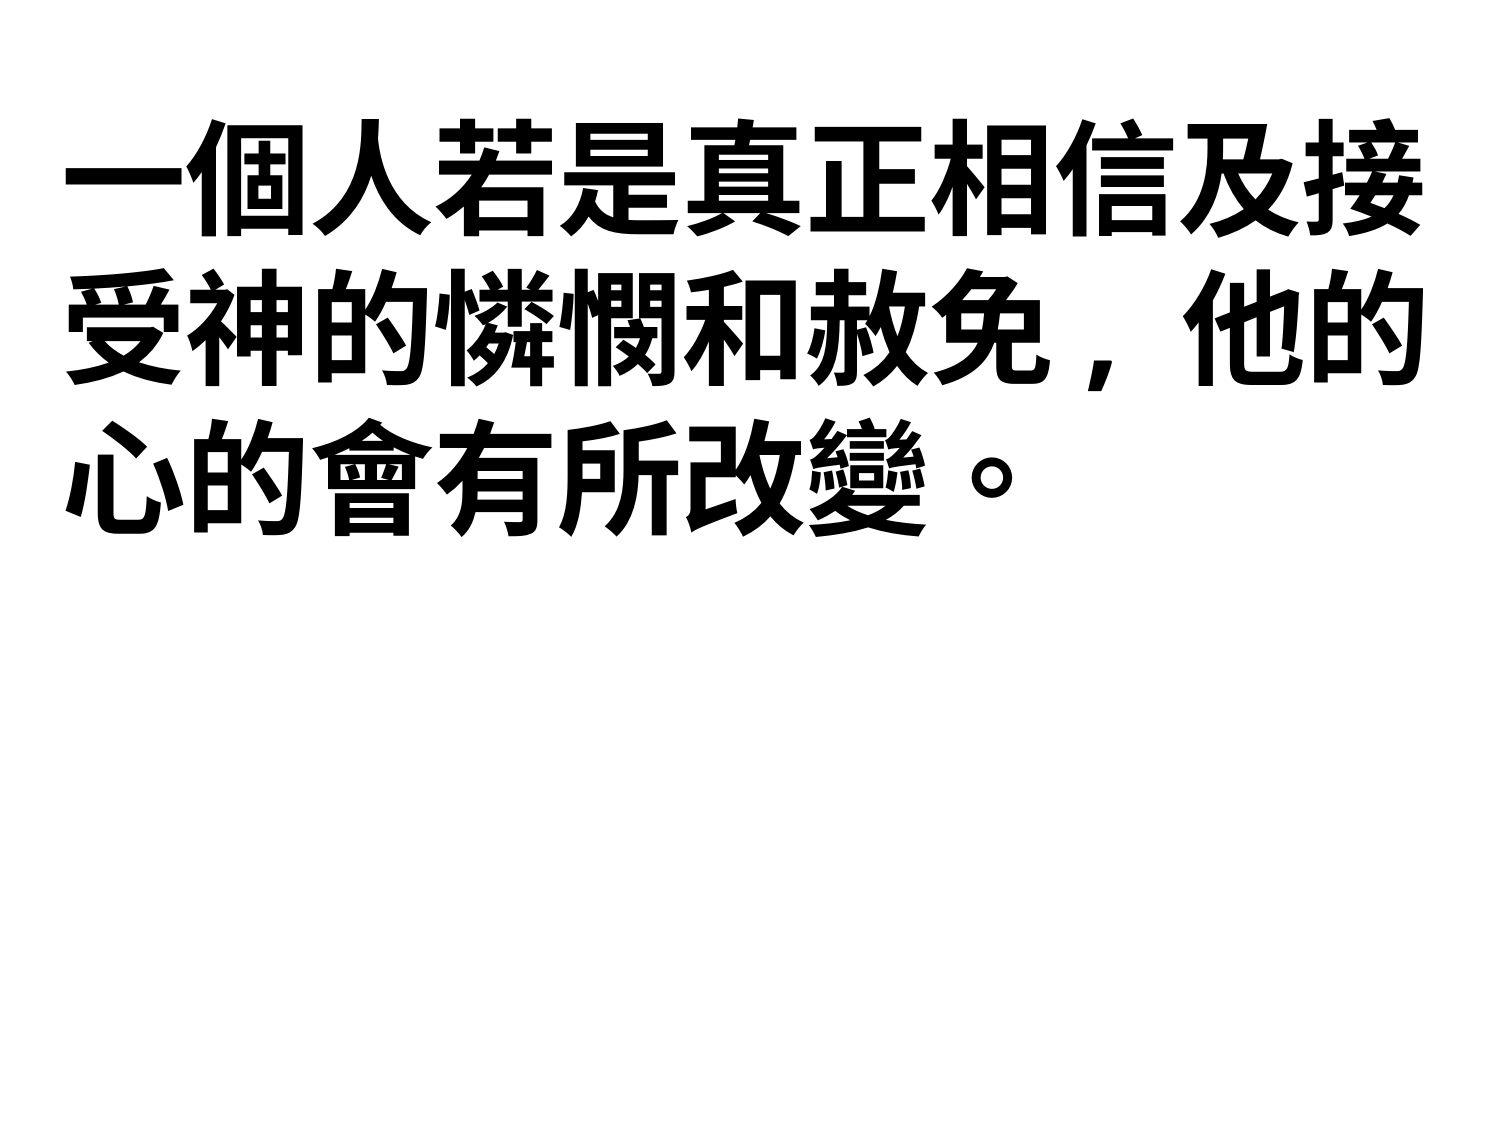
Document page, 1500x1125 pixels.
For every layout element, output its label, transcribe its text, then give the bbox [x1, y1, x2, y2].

text_box 一個人若是真正相信及接受神的憐憫和赦免, 他的心的會有所改變。 [47, 92, 1488, 558]
